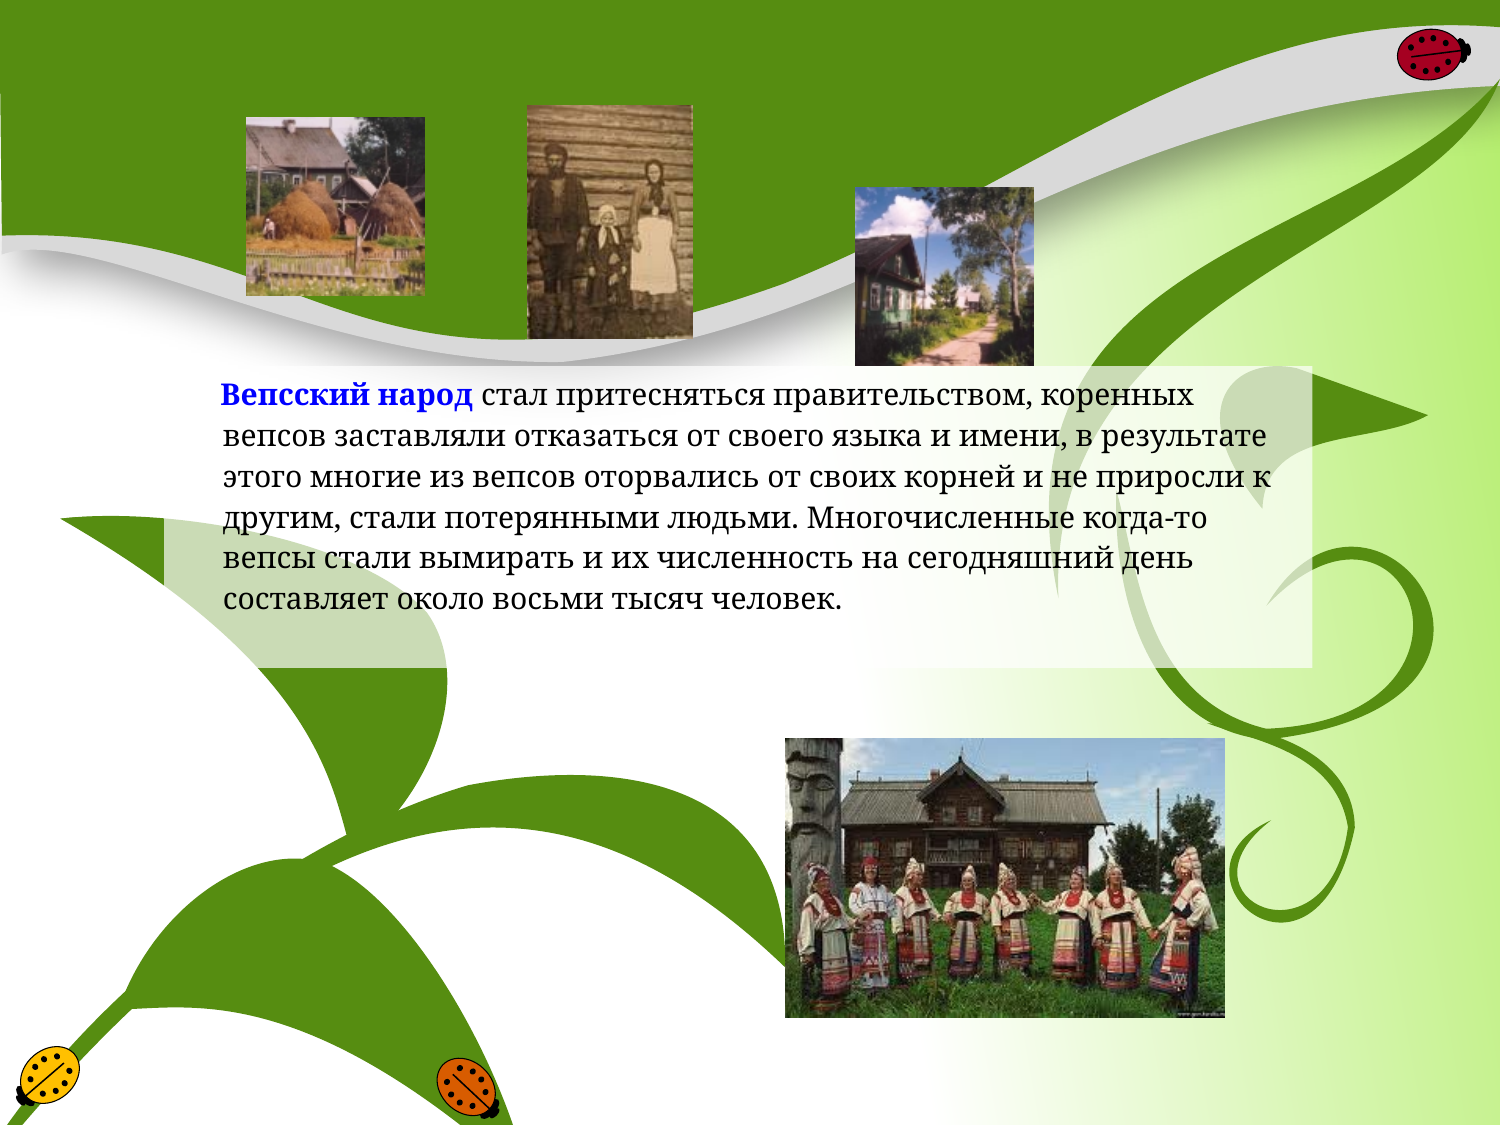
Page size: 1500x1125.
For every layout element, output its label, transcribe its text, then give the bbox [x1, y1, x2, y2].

picture [784, 737, 1225, 1019]
picture [527, 105, 694, 339]
picture [855, 187, 1034, 366]
list Вепсский народ стал притесняться правительством, коренных вепсов заставляли отказаться от своего языка и имени, в результате этого многие из вепсов оторвались от своих корней и не приросли к другим, стали потерянными людьми. Многочисленные когда-то вепсы стали вымирать и их численность на сегодняшний день составляет около восьми тысяч человек. [164, 366, 1313, 668]
picture [245, 116, 425, 296]
